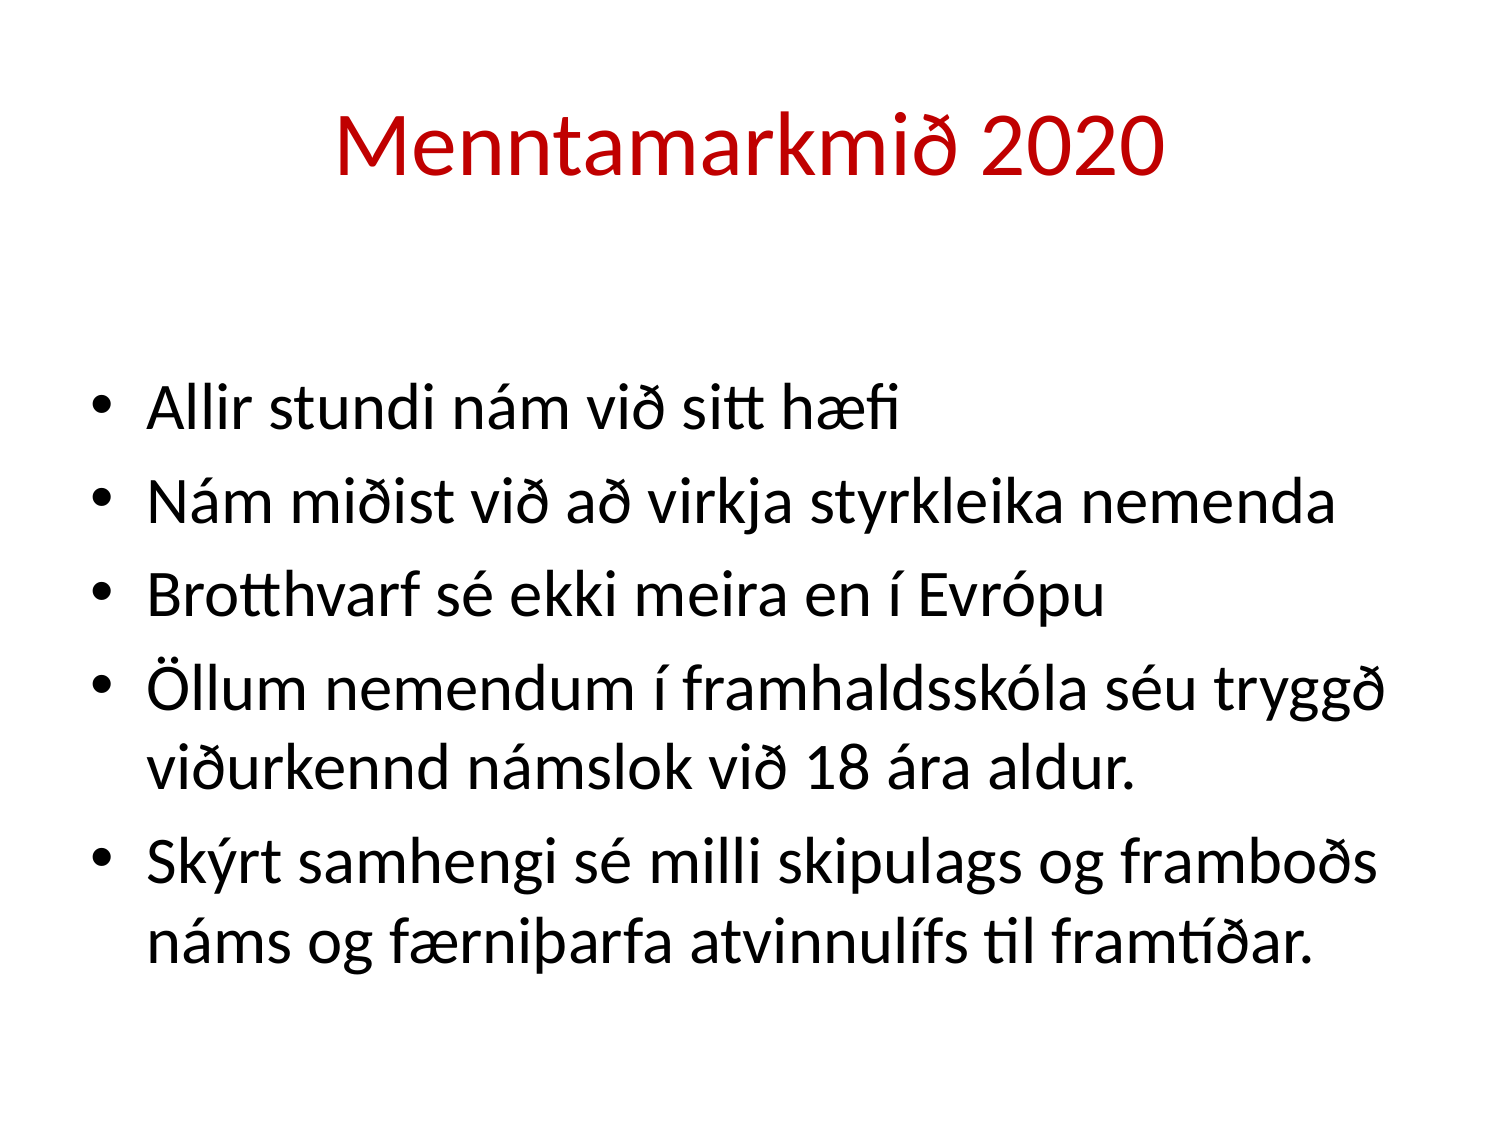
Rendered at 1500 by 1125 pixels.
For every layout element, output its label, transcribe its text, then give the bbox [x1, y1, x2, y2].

title Menntamarkmið 2020 [75, 45, 1425, 233]
list Allir stundi nám við sitt hæfi Nám miðist við að virkja styrkleika nemenda Brotthvarf sé ekki meira en í Evrópu Öllum nemendum í framhaldsskóla séu tryggð viðurkennd námslok við 18 ára aldur. Skýrt samhengi sé milli skipulags og framboðs náms og færniþarfa atvinnulífs til framtíðar. [75, 262, 1425, 1005]
